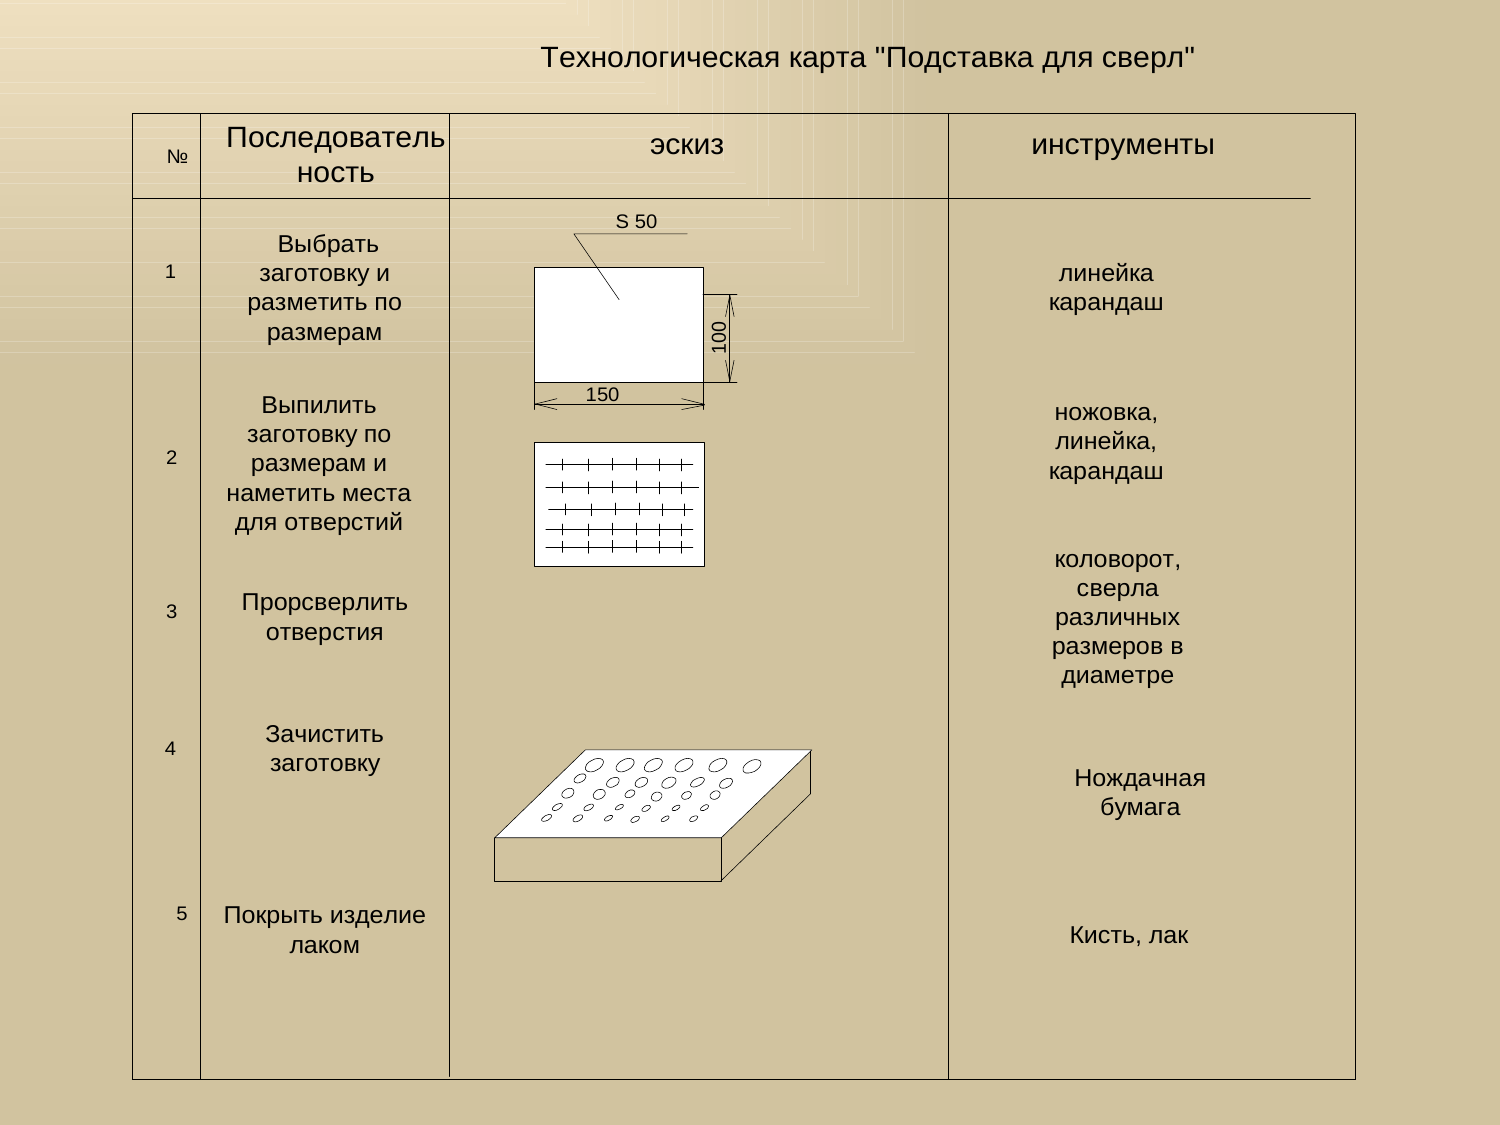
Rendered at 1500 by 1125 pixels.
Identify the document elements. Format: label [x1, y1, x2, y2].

list [128, 20, 1360, 1083]
